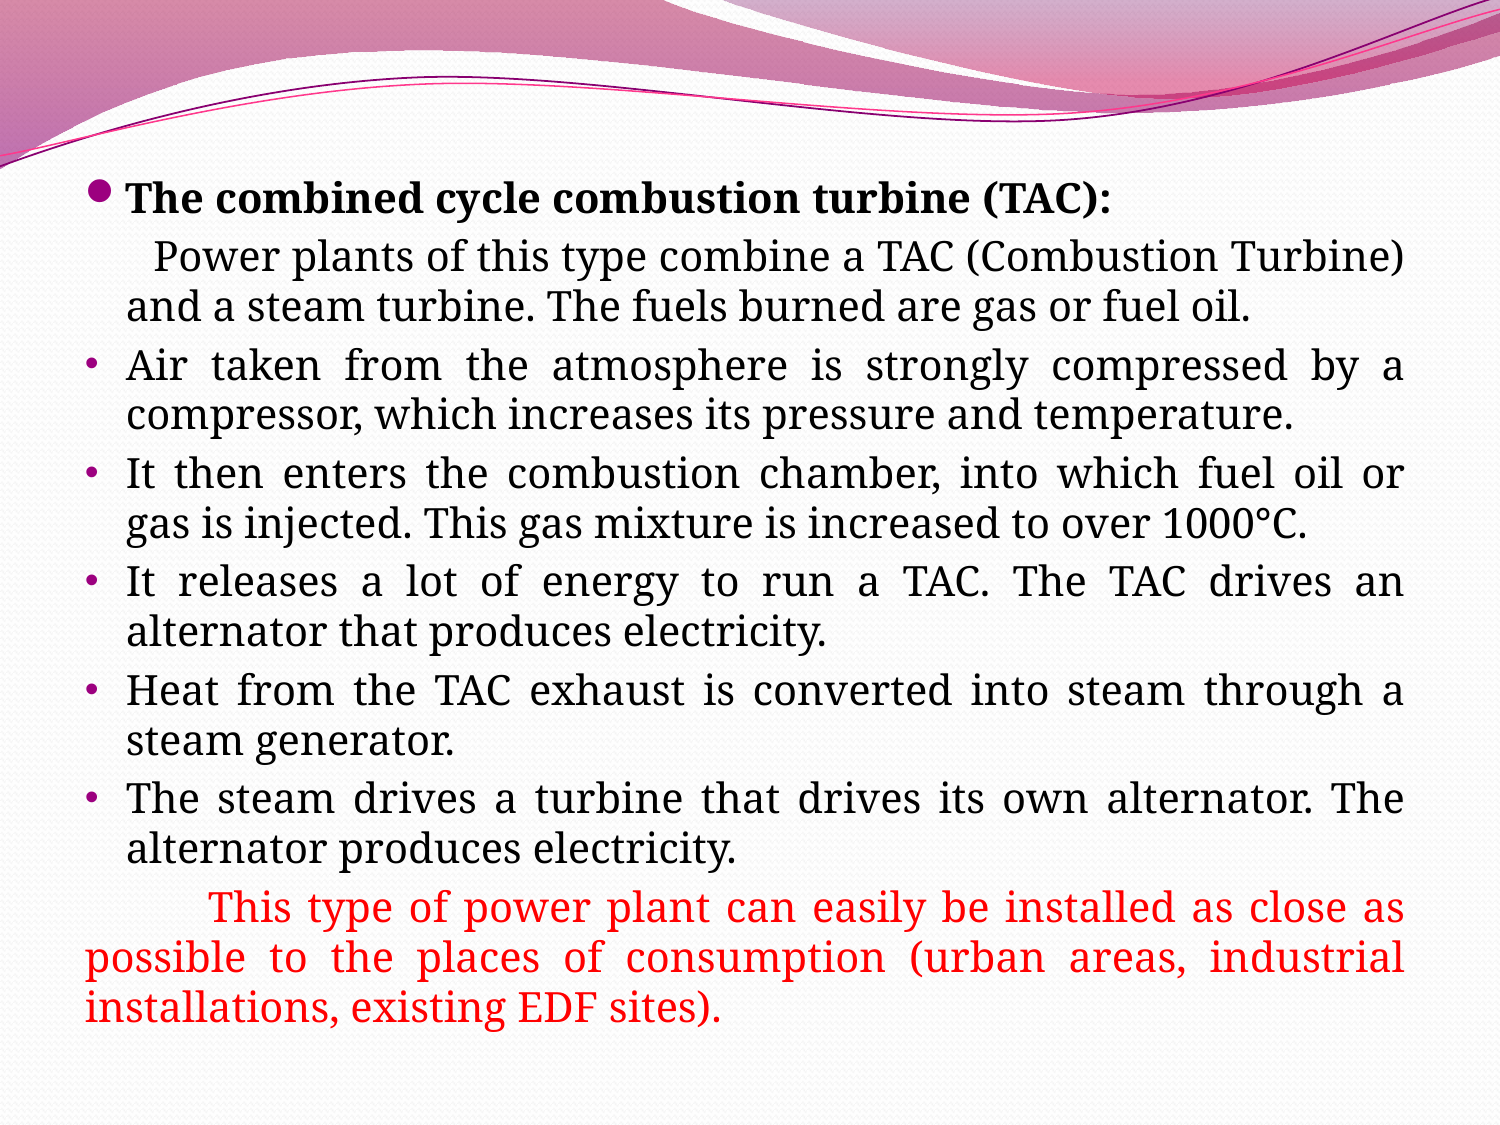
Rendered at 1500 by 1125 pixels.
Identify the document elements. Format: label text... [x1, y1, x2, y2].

list The combined cycle combustion turbine (TAC): Power plants of this type combine a TAC (Combustion Turbine) and a steam turbine. The fuels burned are gas or fuel oil. Air taken from the atmosphere is strongly compressed by a compressor, which increases its pressure and temperature. It then enters the combustion chamber, into which fuel oil or gas is injected. This gas mixture is increased to over 1000°C. It releases a lot of energy to run a TAC. The TAC drives an alternator that produces electricity. Heat from the TAC exhaust is converted into steam through a steam generator. The steam drives a turbine that drives its own alternator. The alternator produces electricity. This type of power plant can easily be installed as close as possible to the places of consumption (urban areas, industrial installations, existing EDF sites). [70, 164, 1421, 1047]
